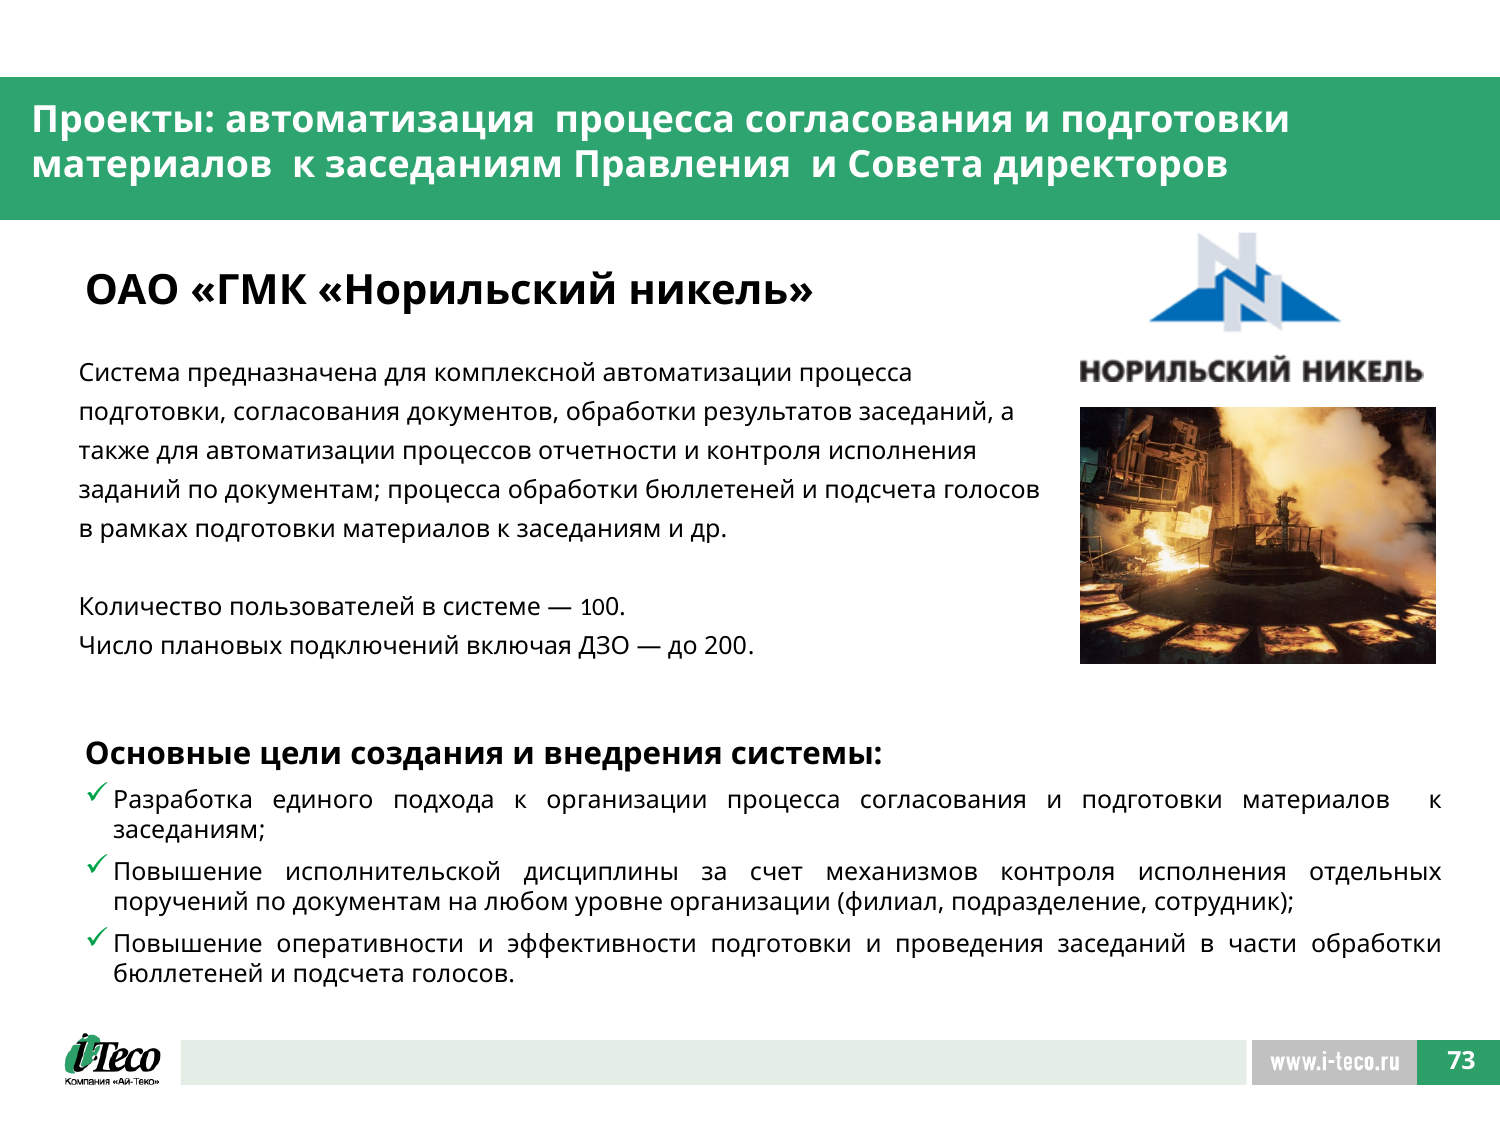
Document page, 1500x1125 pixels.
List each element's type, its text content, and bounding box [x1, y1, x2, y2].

text_box Основные цели создания и внедрения системы: Разработка единого подхода к организации процесса согласования и подготовки материалов к заседаниям; Повышение исполнительской дисциплины за счет механизмов контроля исполнения отдельных поручений по документам на любом уровне организации (филиал, подразделение, сотрудник); Повышение оперативности и эффективности подготовки и проведения заседаний в части обработки бюллетеней и подсчета голосов. [70, 725, 1459, 996]
text_box ОАО «ГМК «Норильский никель» [70, 255, 1034, 323]
picture [0, 1030, 1500, 1085]
text_box Система предназначена для комплексной автоматизации процесса подготовки, согласования документов, обработки результатов заседаний, а также для автоматизации процессов отчетности и контроля исполнения заданий по документам; процесса обработки бюллетеней и подсчета голосов в рамках подготовки материалов к заседаниям и др. Количество пользователей в системе — 100. Число плановых подключений включая ДЗО — до 200. [63, 340, 1069, 667]
picture [0, 76, 1500, 221]
picture [1080, 231, 1424, 382]
picture [1080, 407, 1436, 665]
